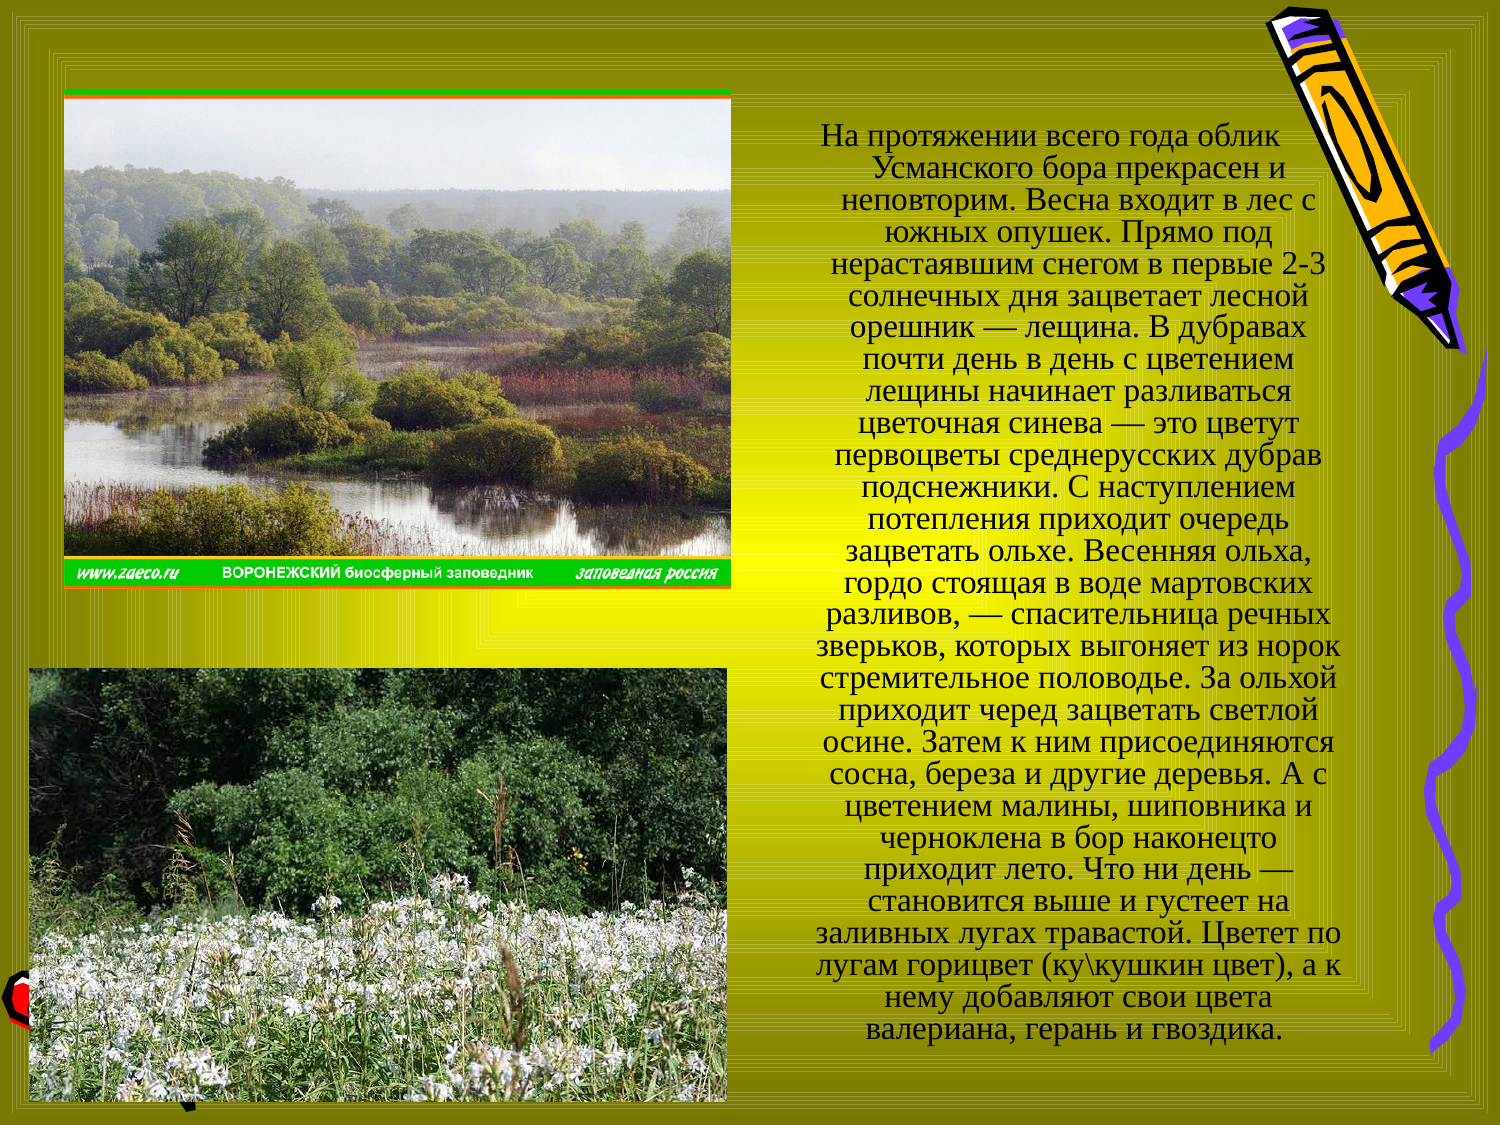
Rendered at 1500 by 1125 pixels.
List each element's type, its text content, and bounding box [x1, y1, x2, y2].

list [29, 668, 727, 1103]
list На протяжении всего года облик Усманского бора прекрасен и неповторим. Весна входит в лес с южных опушек. Прямо под нерастаявшим снегом в первые 2-3 солнечных дня зацветает лесной орешник — лещина. В дубравах почти день в день с цветением лещины начинает разливаться цветочная синева — это цветут первоцветы среднерусских дубрав подснежники. С наступлением потепления приходит очередь зацветать ольхе. Весенняя ольха, гордо стоящая в воде мартовских разливов, — спасительница речных зверьков, которых выгоняет из норок стремительное половодье. За ольхой приходит черед зацветать светлой осине. Затем к ним присоединяются сосна, береза и другие деревья. А с цветением малины, шиповника и черноклена в бор наконецто приходит лето. Что ни день — становится выше и густеет на заливных лугах травастой. Цветет по лугам горицвет (ку­\кушкин цвет), а к нему добавляют свои цвета валериана, герань и гвоздика. [738, 113, 1364, 723]
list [64, 89, 732, 591]
